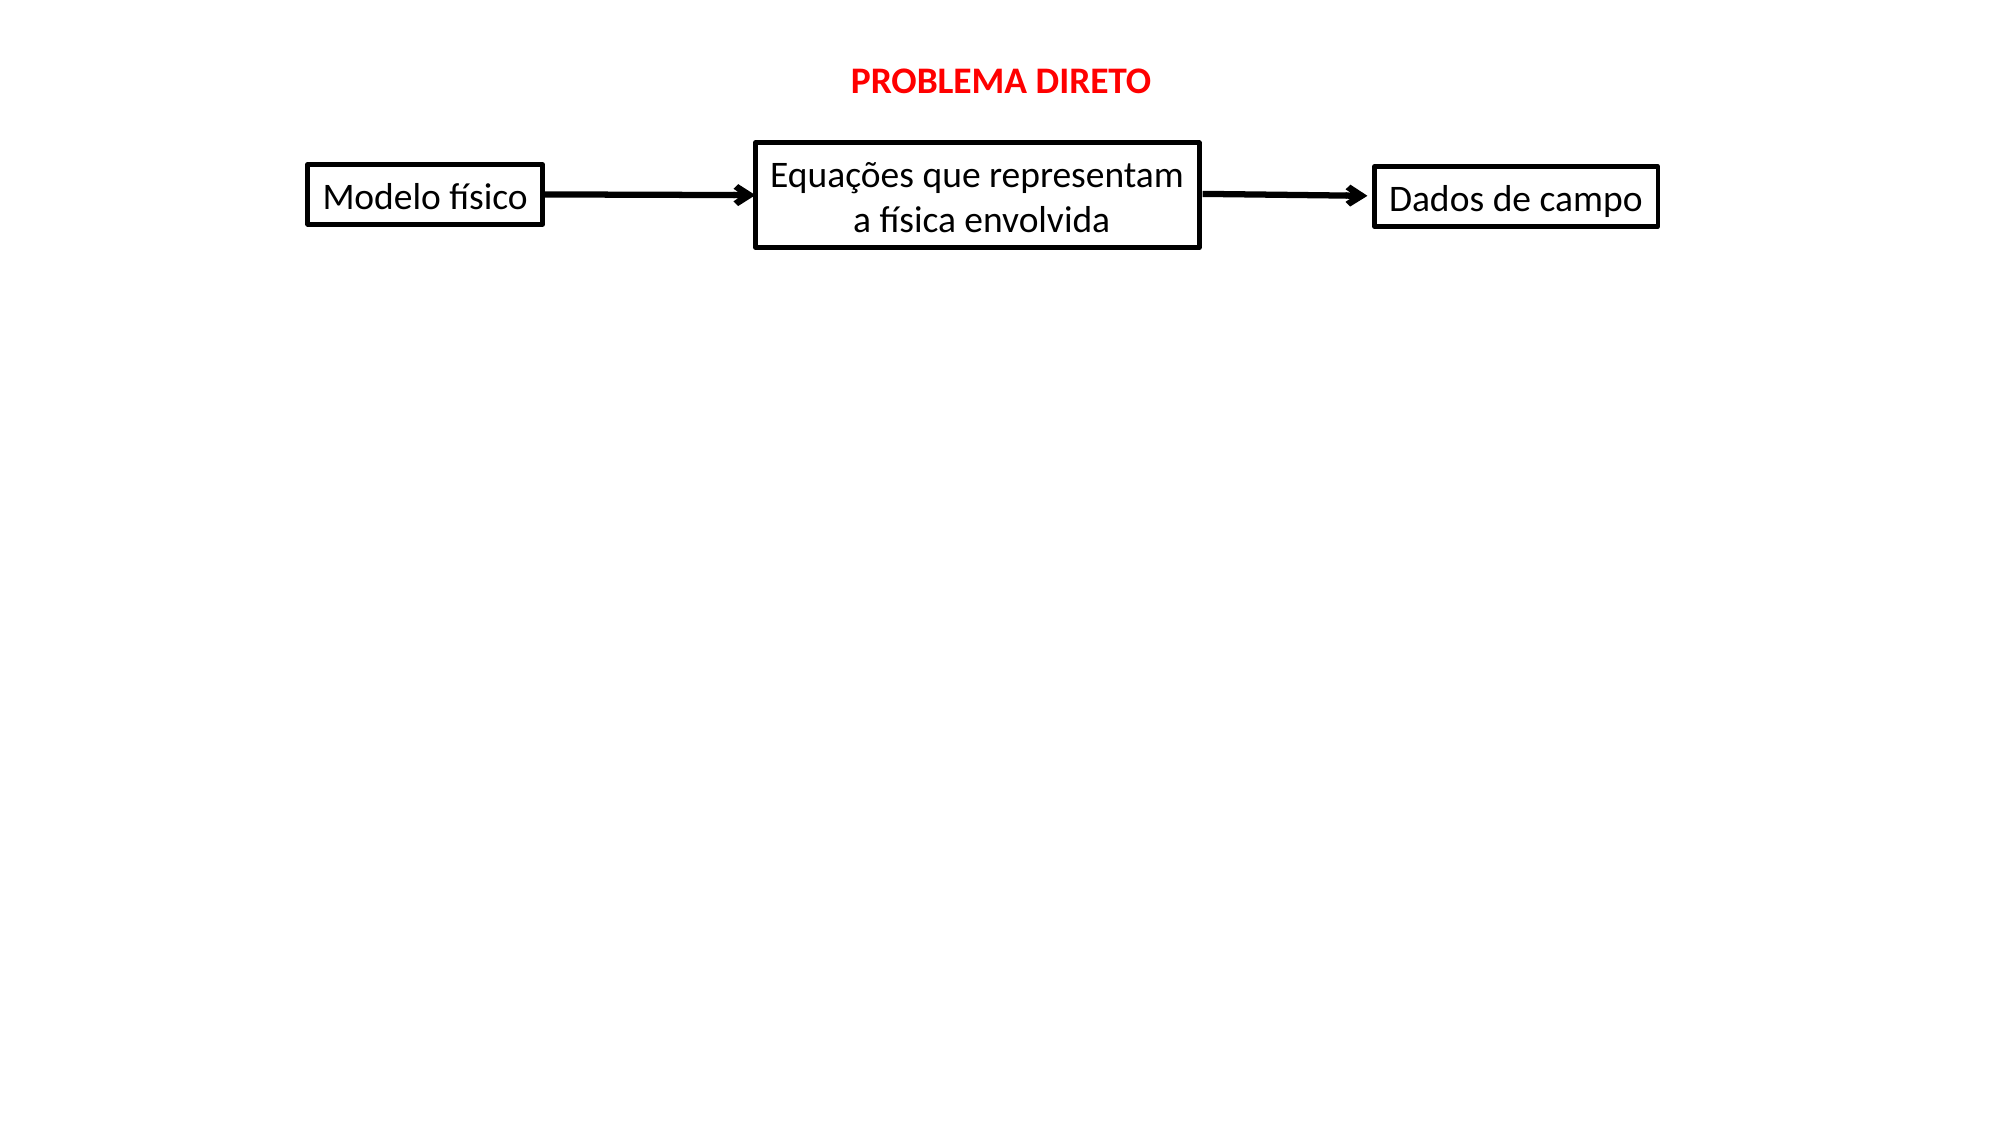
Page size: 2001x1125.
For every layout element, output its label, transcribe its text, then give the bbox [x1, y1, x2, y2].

text_box Modelo físico [307, 164, 543, 225]
text_box PROBLEMA DIRETO [836, 48, 1167, 109]
text_box Dados de campo [1374, 166, 1658, 227]
text_box Equações que representam a física envolvida [755, 142, 1200, 248]
